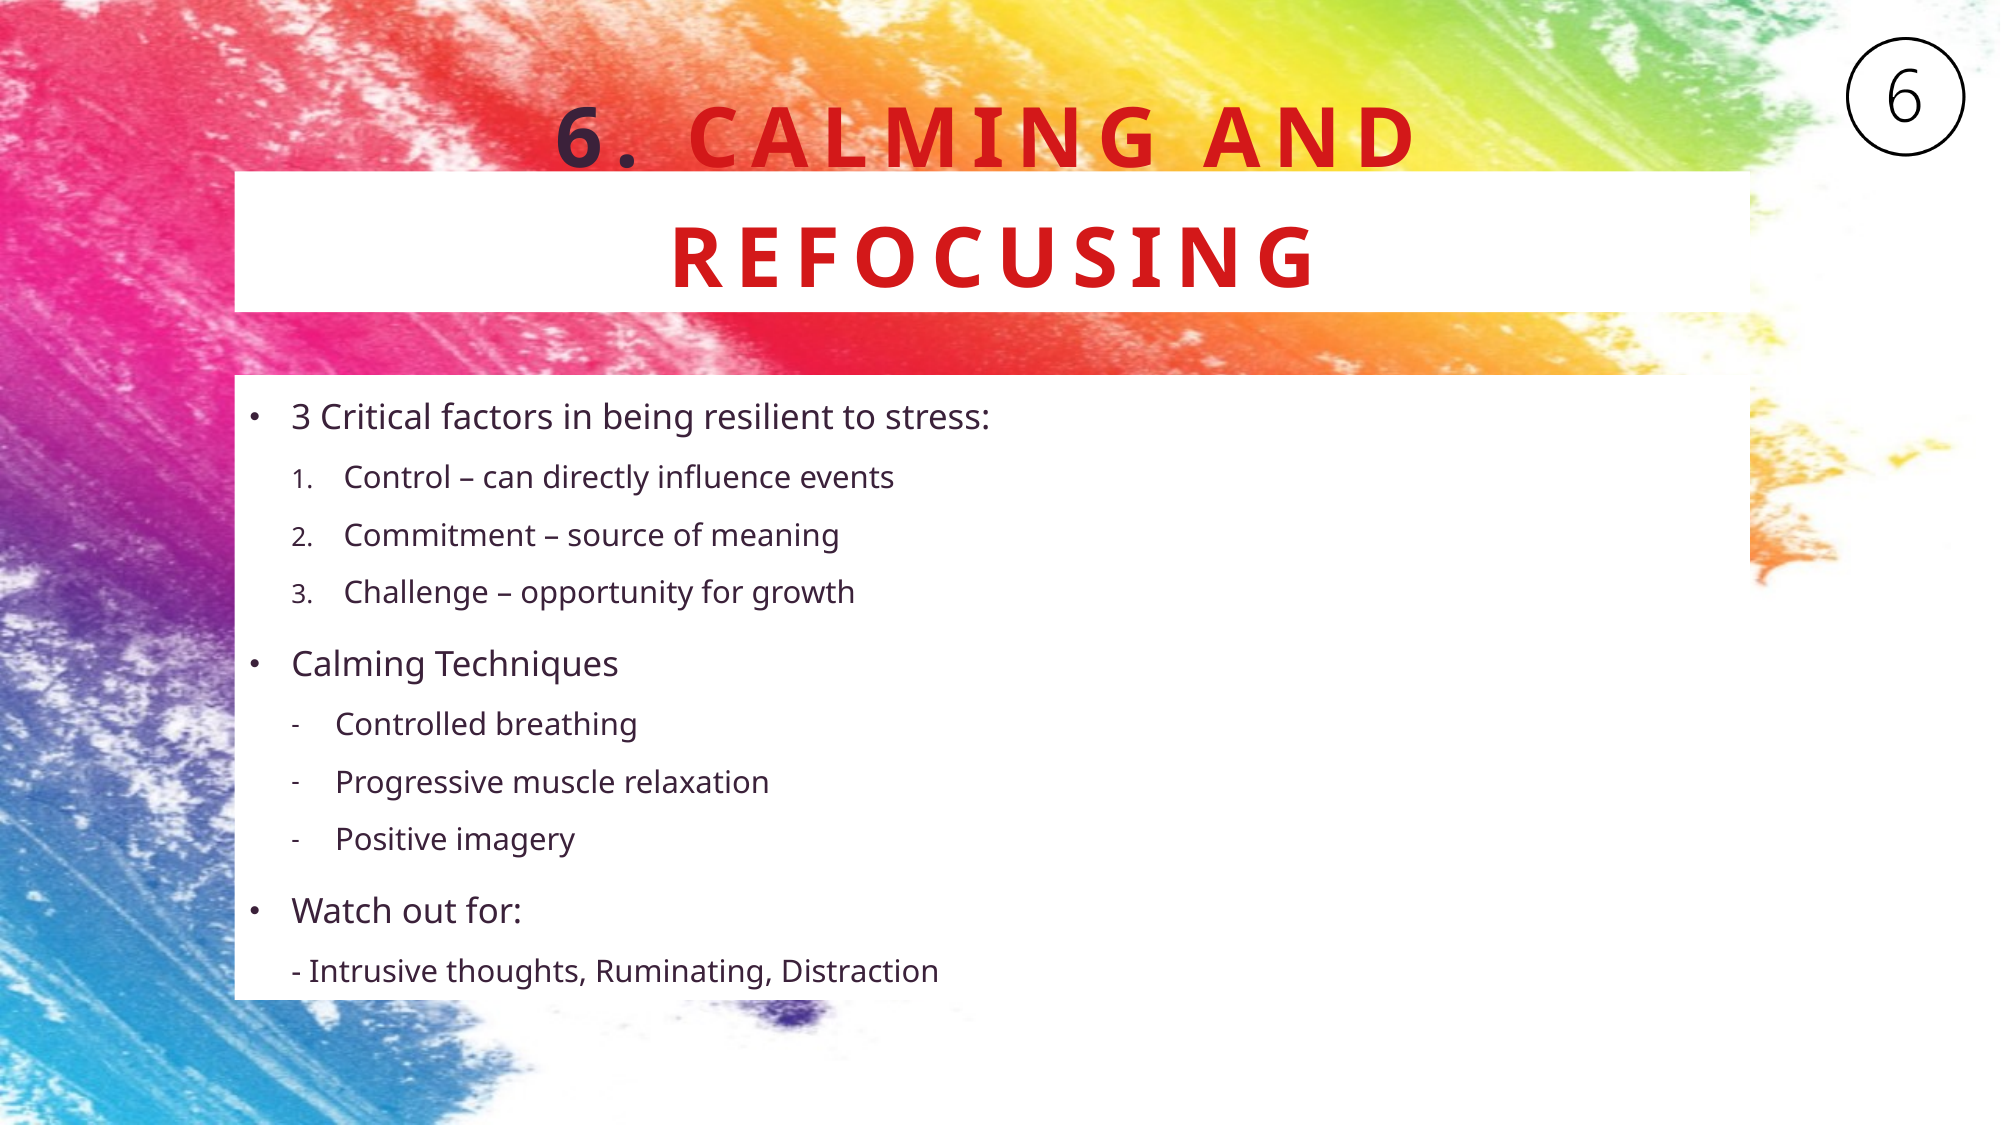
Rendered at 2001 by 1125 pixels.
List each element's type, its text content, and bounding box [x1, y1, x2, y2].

list 3 Critical factors in being resilient to stress: Control – can directly influence events Commitment – source of meaning Challenge – opportunity for growth Calming Techniques Controlled breathing Progressive muscle relaxation Positive imagery Watch out for: - Intrusive thoughts, Ruminating, Distraction [234, 375, 1750, 1000]
picture [0, 0, 2001, 1125]
title 6. Calming and refocusing [234, 171, 1750, 313]
